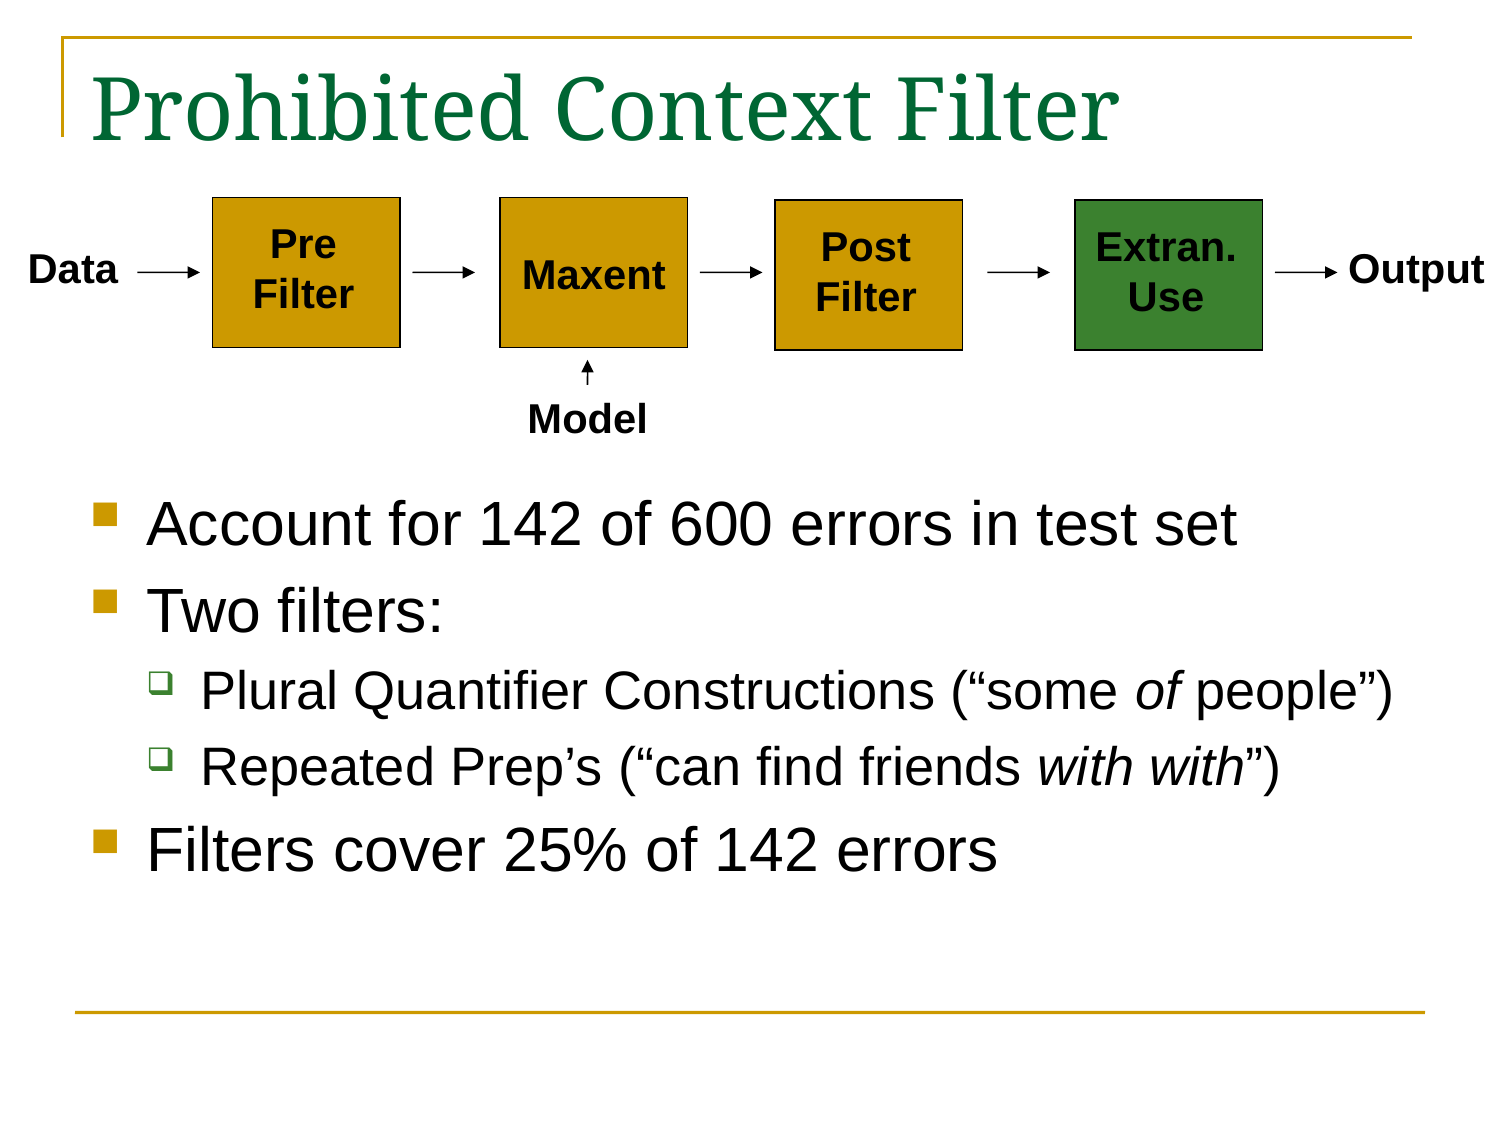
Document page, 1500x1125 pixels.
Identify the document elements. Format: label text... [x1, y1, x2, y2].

text_box Output [1333, 234, 1500, 300]
text_box [774, 199, 963, 350]
text_box Extran. Use [1080, 212, 1252, 328]
text_box [581, 359, 594, 385]
text_box [699, 266, 763, 279]
text_box Post Filter [800, 212, 932, 328]
text_box [137, 266, 200, 279]
text_box Maxent [500, 197, 688, 348]
text_box Data [12, 234, 133, 300]
text_box [212, 197, 400, 348]
text_box [987, 266, 1051, 279]
title Prohibited Context Filter [74, 45, 1426, 233]
text_box [1074, 199, 1263, 350]
text_box Model [512, 384, 663, 450]
text_box [412, 266, 475, 279]
text_box [1274, 266, 1333, 279]
list Account for 142 of 600 errors in test set Two filters: Plural Quantifier Constructions (“some of people”) Repeated Prep’s (“can find friends with with”) Filters cover 25% of 142 errors [74, 474, 1426, 1006]
text_box Pre Filter [237, 209, 370, 325]
